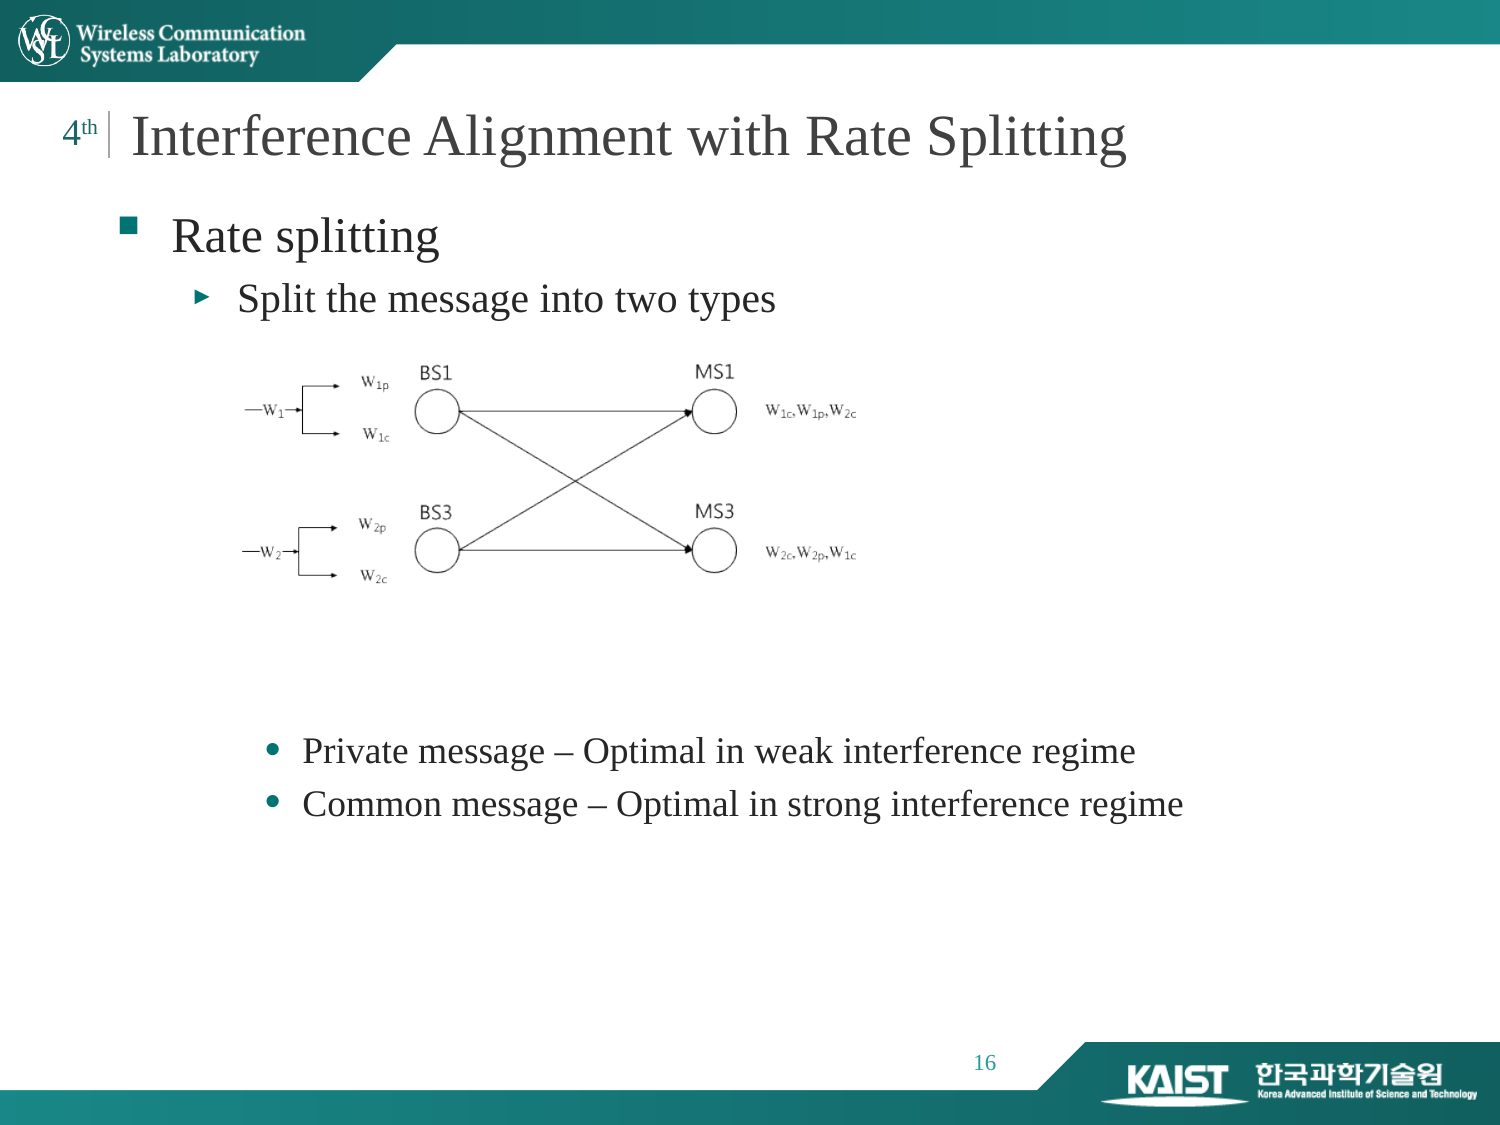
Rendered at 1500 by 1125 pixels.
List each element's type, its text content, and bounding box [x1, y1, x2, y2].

picture [0, 2, 877, 78]
picture [241, 357, 856, 586]
list Rate splitting Split the message into two types Private message – Optimal in weak interference regime Common message – Optimal in strong interference regime [100, 182, 1447, 1047]
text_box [45, 89, 1448, 177]
picture [1101, 1047, 1477, 1117]
